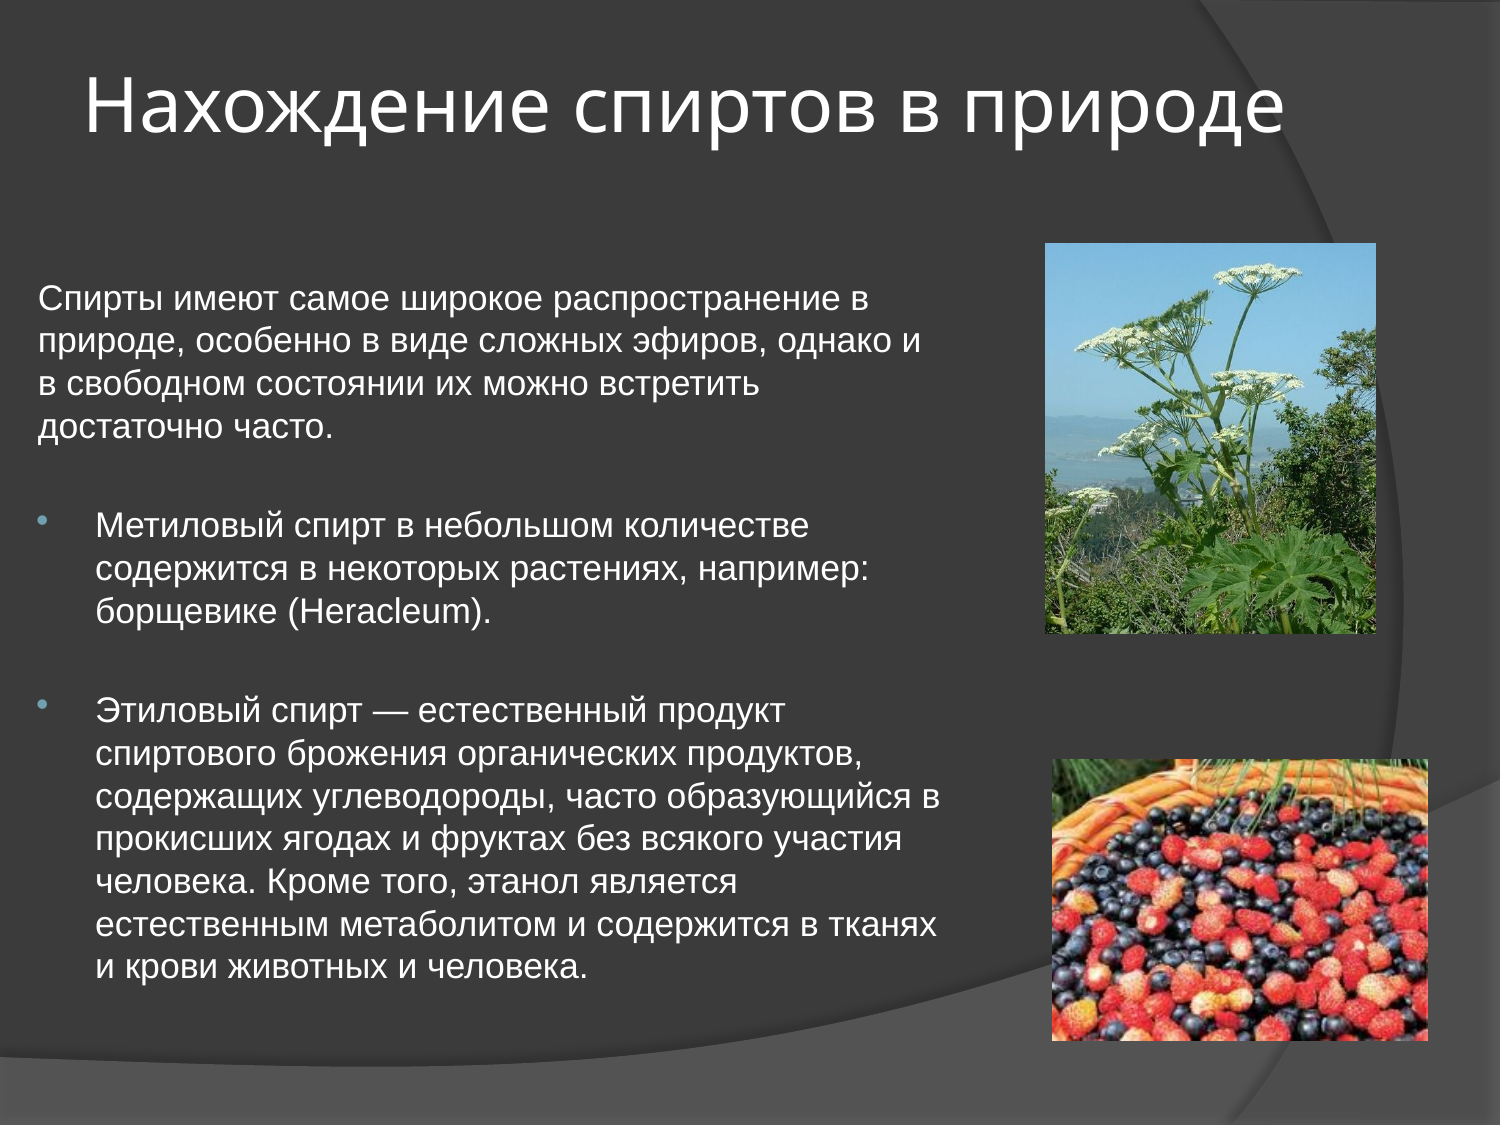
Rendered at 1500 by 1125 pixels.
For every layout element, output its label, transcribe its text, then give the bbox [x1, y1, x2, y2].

list Спирты имеют самое широкое распространение в природе, особенно в виде сложных эфиров, однако и в свободном состоянии их можно встретить достаточно часто. Метиловый спирт в небольшом количестве содержится в некоторых растениях, например: борщевике (Heracleum). Этиловый спирт — естественный продукт спиртового брожения органических продуктов, содержащих углеводороды, часто образующийся в прокисших ягодах и фруктах без всякого участия человека. Кроме того, этанол является естественным метаболитом и содержится в тканях и крови животных и человека. [17, 267, 963, 1106]
picture [1052, 759, 1428, 1041]
title Нахождение спиртов в природе [75, 19, 1300, 185]
picture [1045, 243, 1377, 634]
